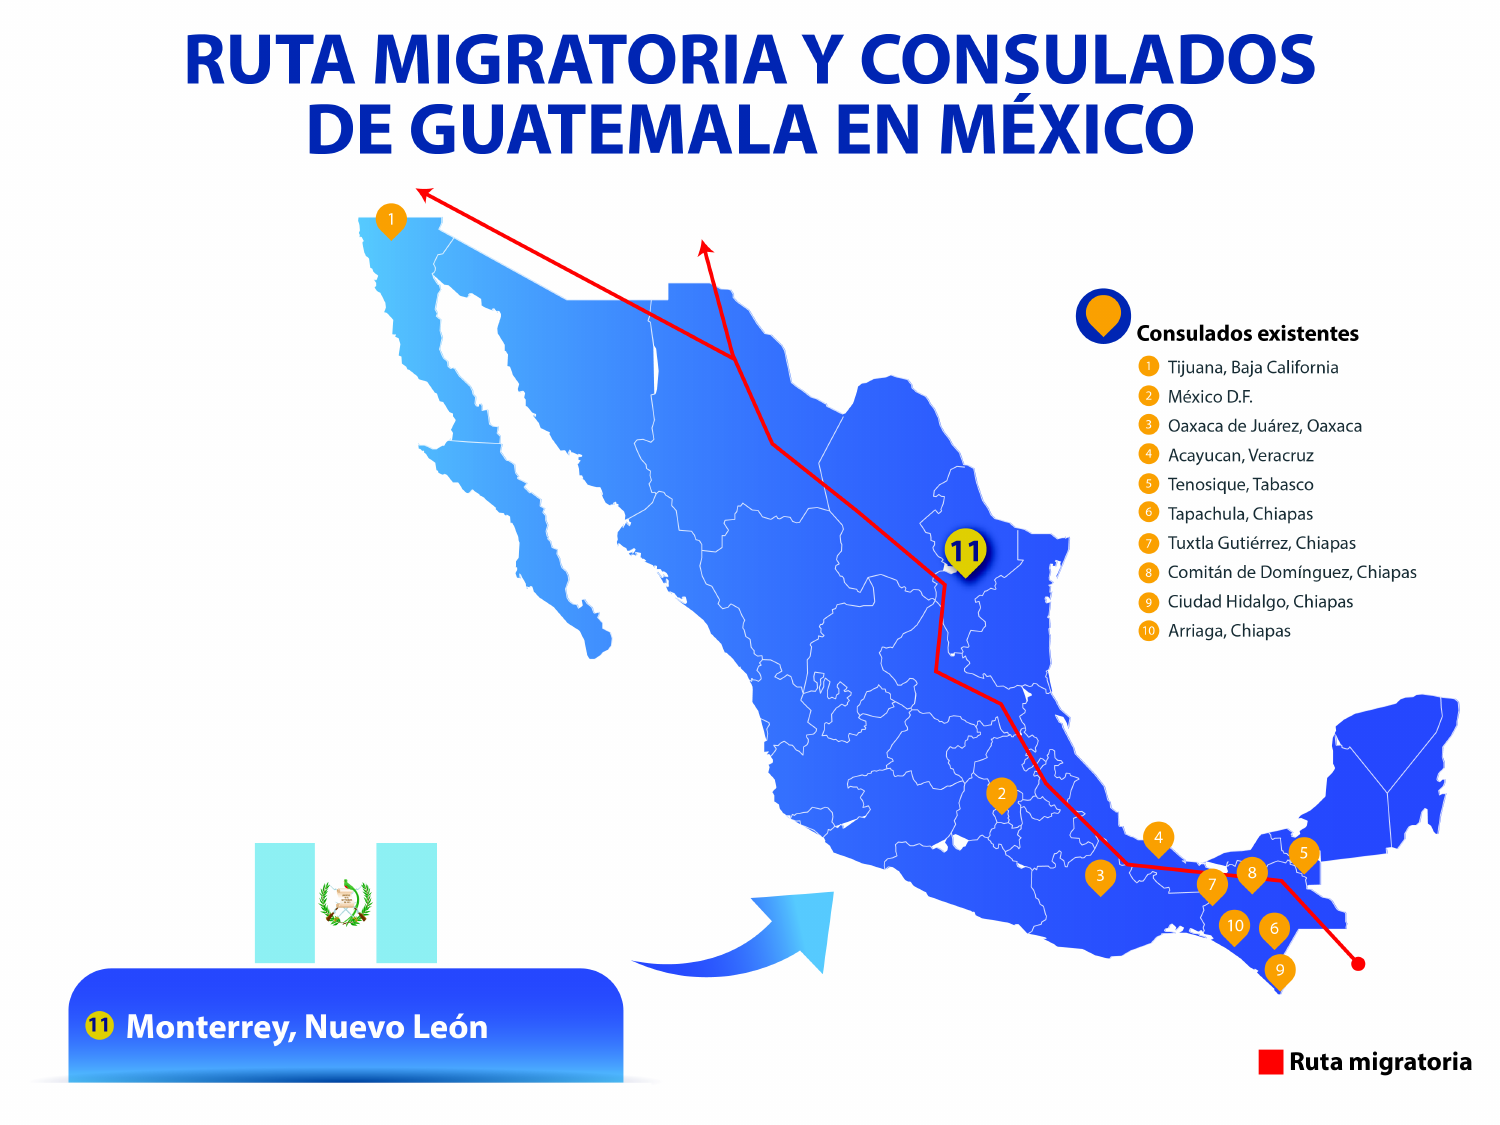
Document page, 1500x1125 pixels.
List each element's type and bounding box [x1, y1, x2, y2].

list [0, 0, 1500, 1125]
